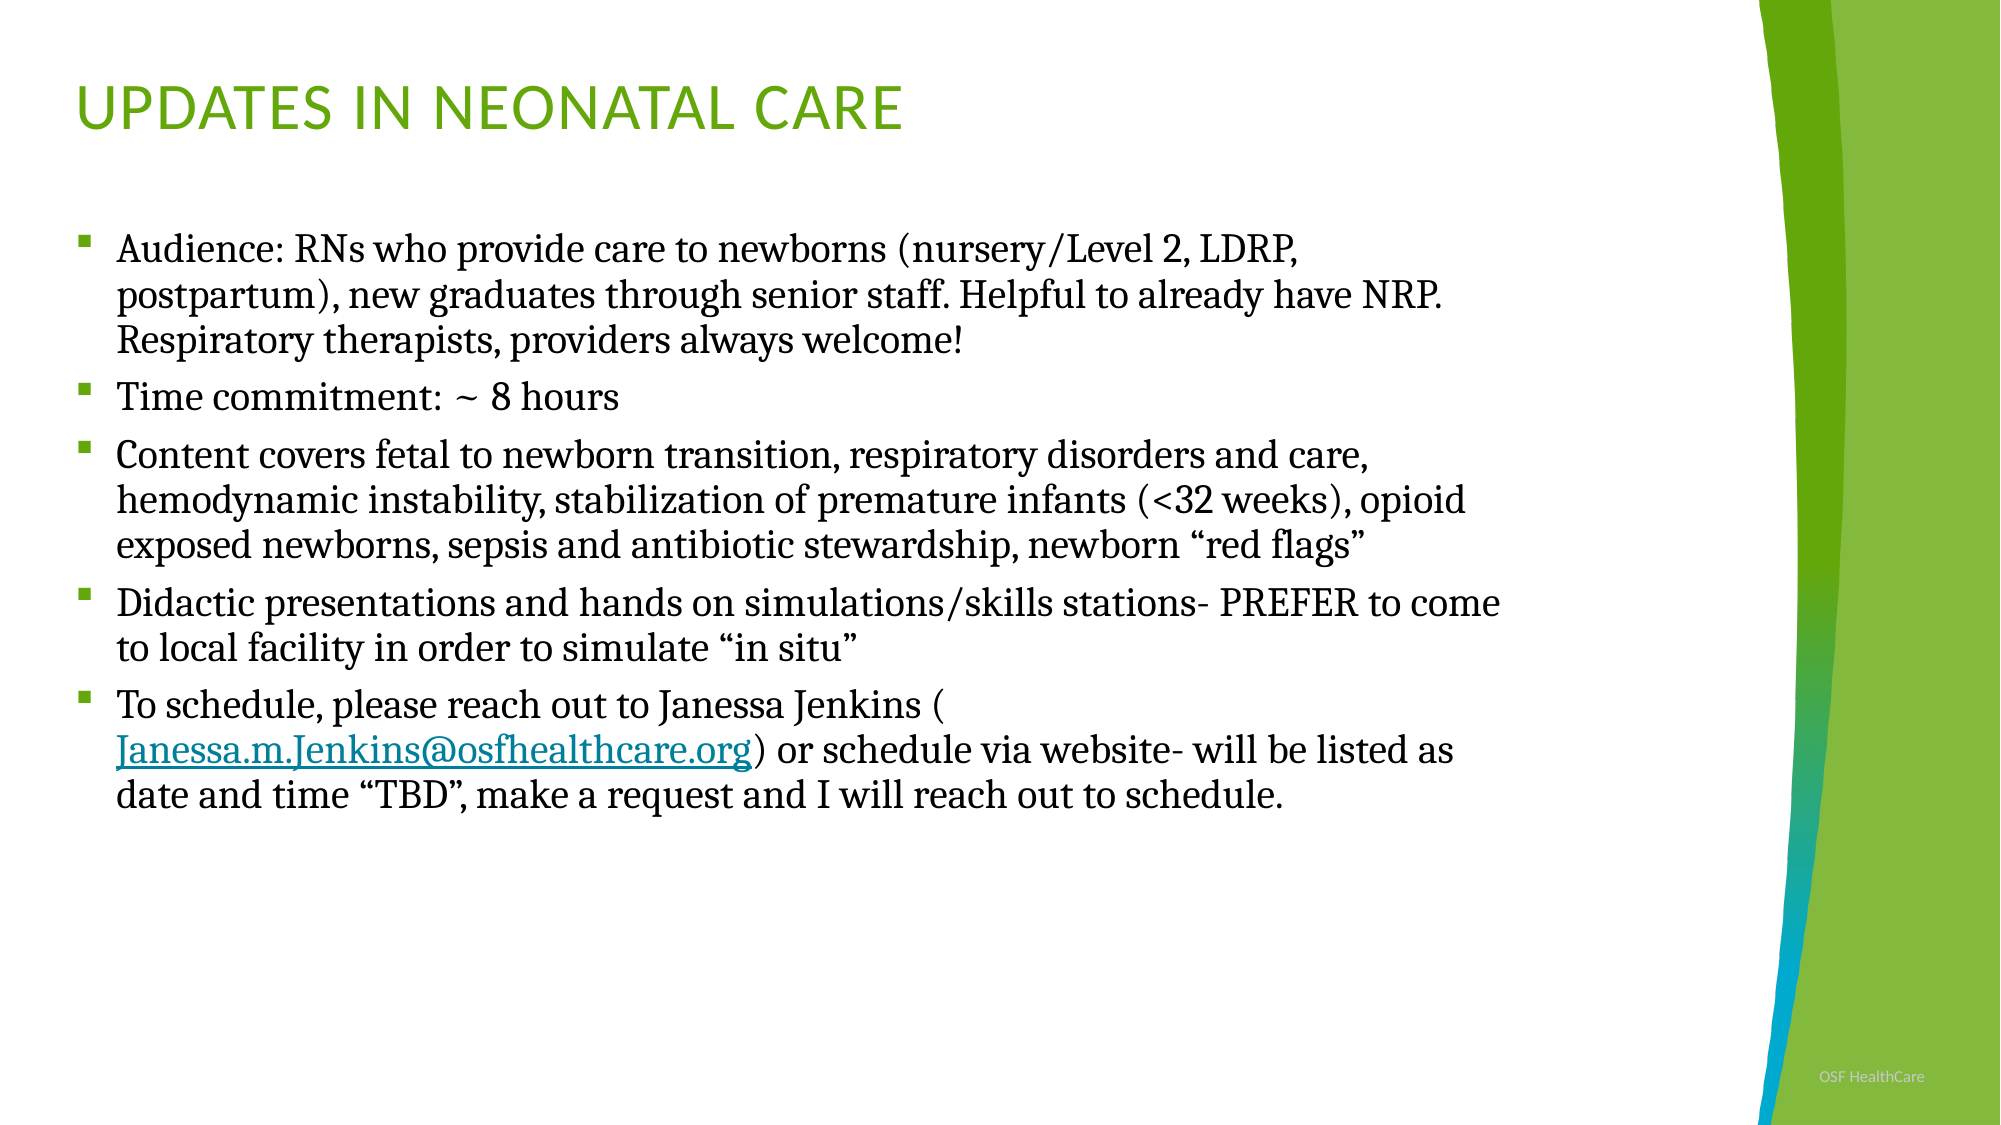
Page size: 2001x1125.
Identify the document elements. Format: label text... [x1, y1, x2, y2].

title Updates in NeONATAL Care [75, 75, 1519, 226]
list Audience: RNs who provide care to newborns (nursery/Level 2, LDRP, postpartum), new graduates through senior staff. Helpful to already have NRP. Respiratory therapists, providers always welcome! Time commitment: ~ 8 hours Content covers fetal to newborn transition, respiratory disorders and care, hemodynamic instability, stabilization of premature infants (<32 weeks), opioid exposed newborns, sepsis and antibiotic stewardship, newborn “red flags” Didactic presentations and hands on simulations/skills stations- PREFER to come to local facility in order to simulate “in situ” To schedule, please reach out to Janessa Jenkins (Janessa.m.Jenkins@osfhealthcare.org) or schedule via website- will be listed as date and time “TBD”, make a request and I will reach out to schedule. [75, 226, 1519, 1020]
picture [0, 0, 2000, 1125]
